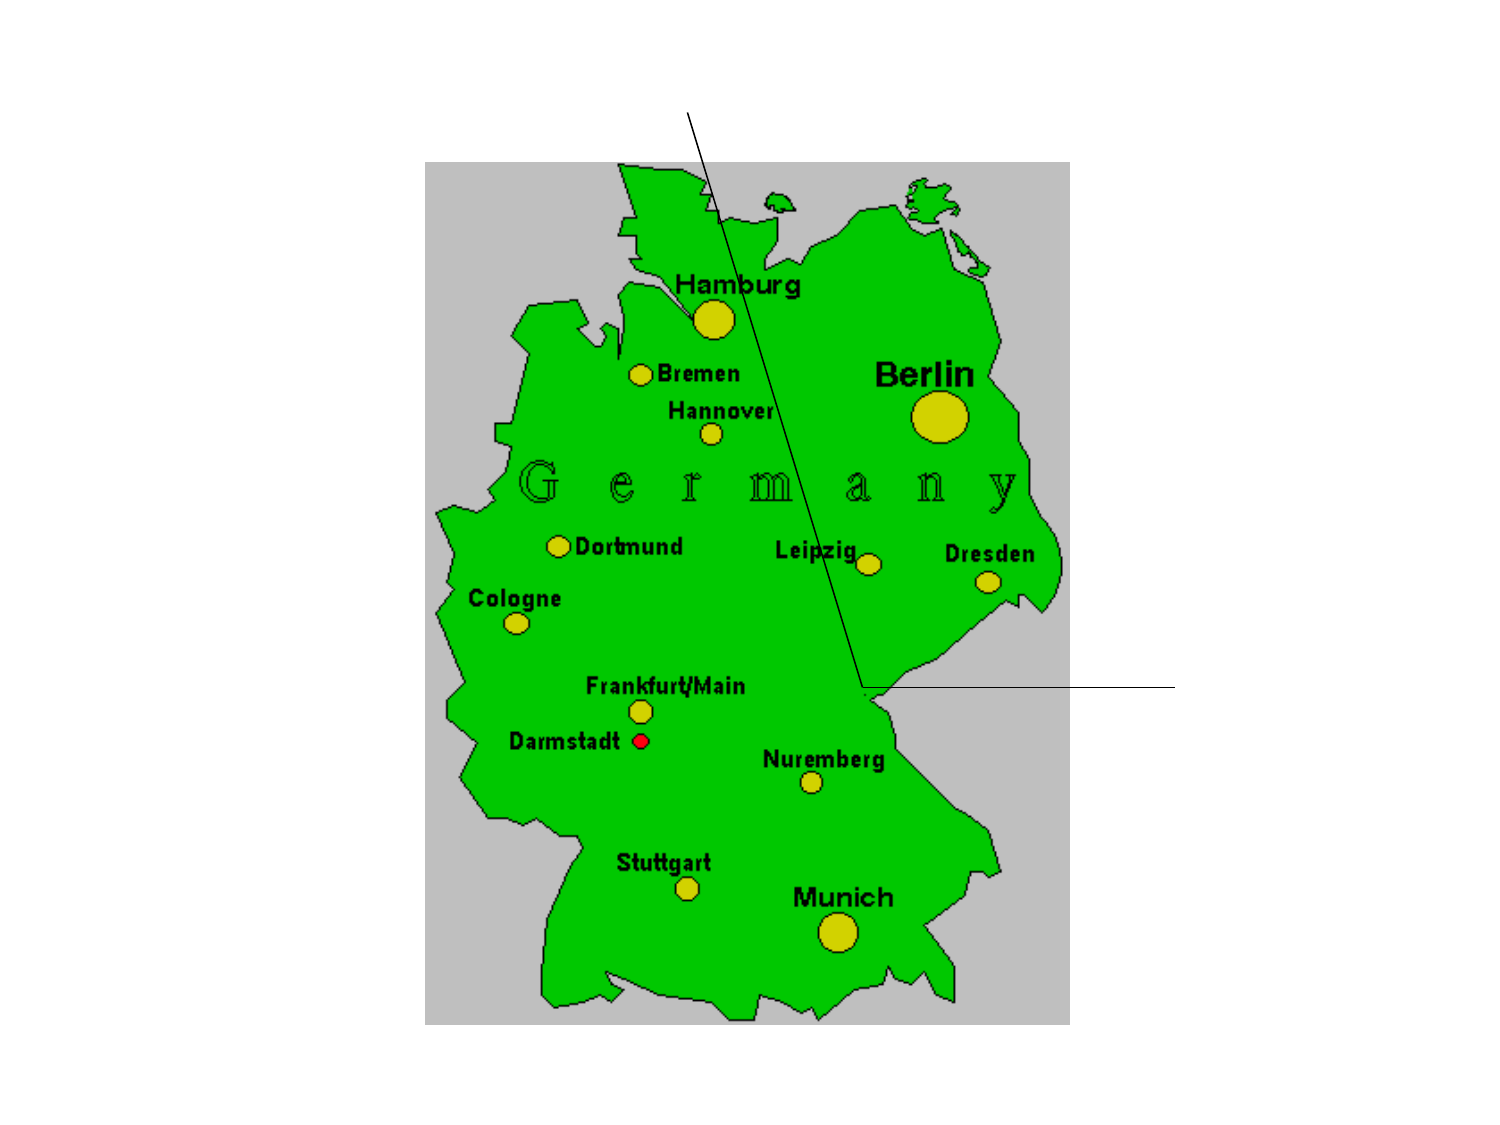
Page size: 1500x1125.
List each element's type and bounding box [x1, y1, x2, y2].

picture [863, 162, 1070, 687]
picture [424, 162, 1070, 1026]
text_box [687, 112, 863, 688]
